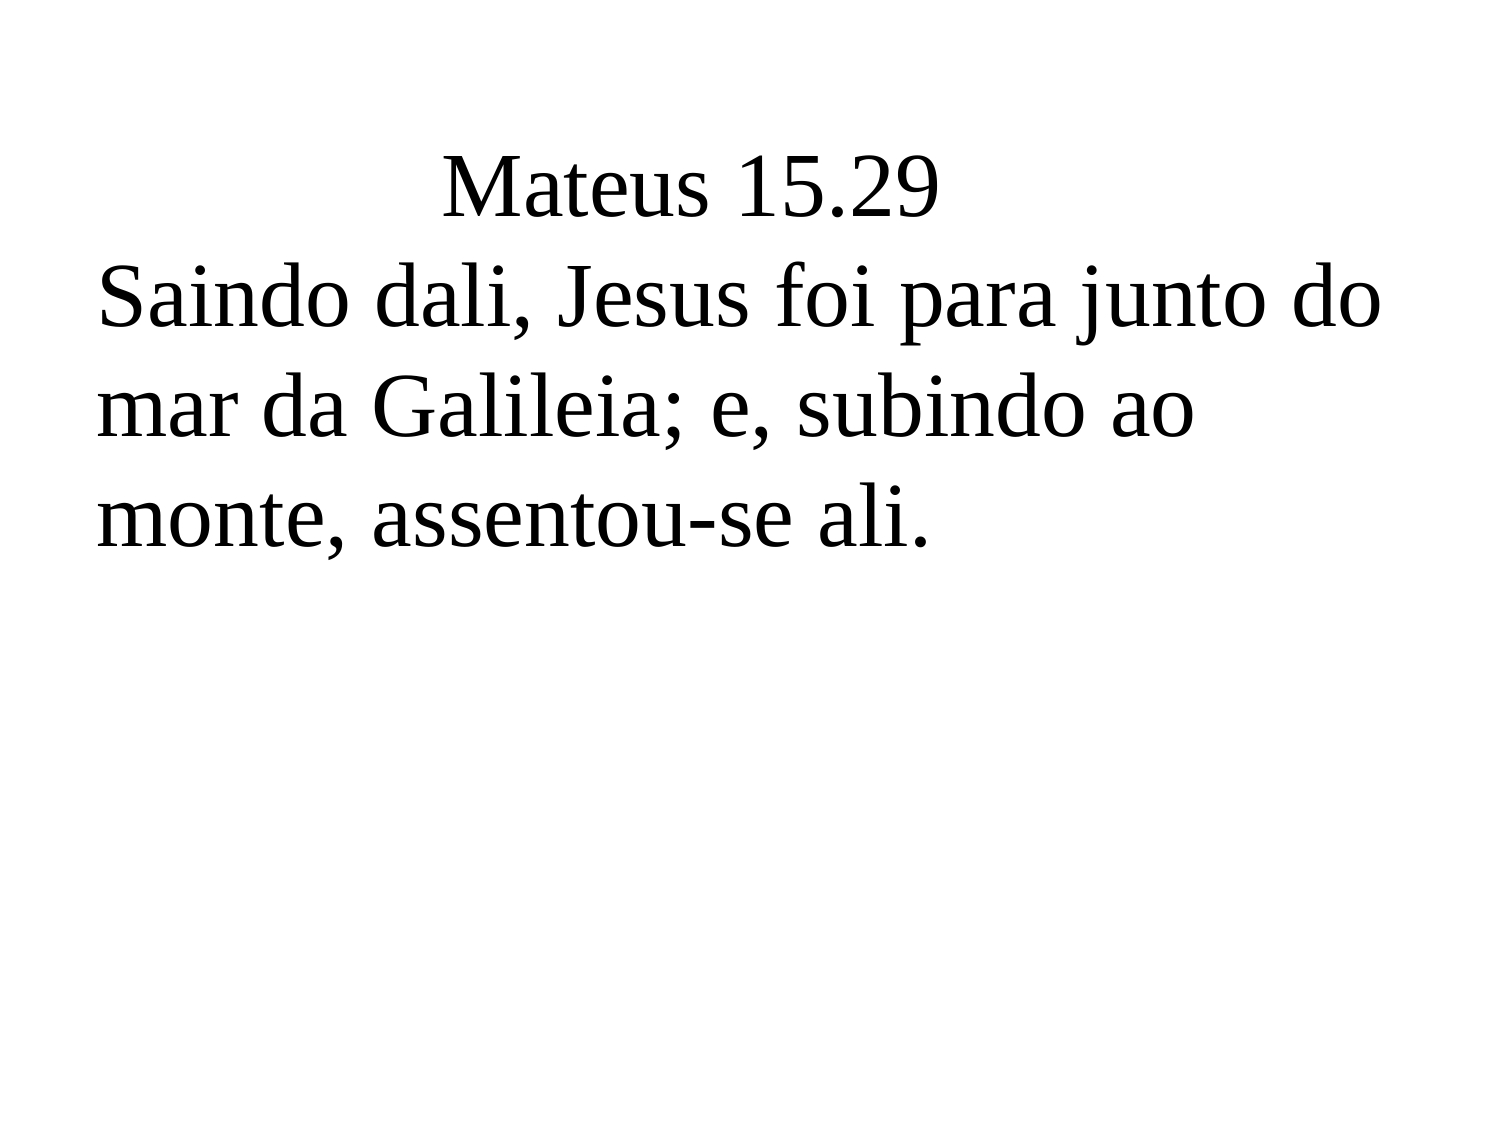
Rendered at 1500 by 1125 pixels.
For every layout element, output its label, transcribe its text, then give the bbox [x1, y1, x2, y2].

text_box Mateus 15.29 Saindo dali, Jesus foi para junto do mar da Galileia; e, subindo ao monte, assentou-se ali. [81, 117, 1465, 792]
